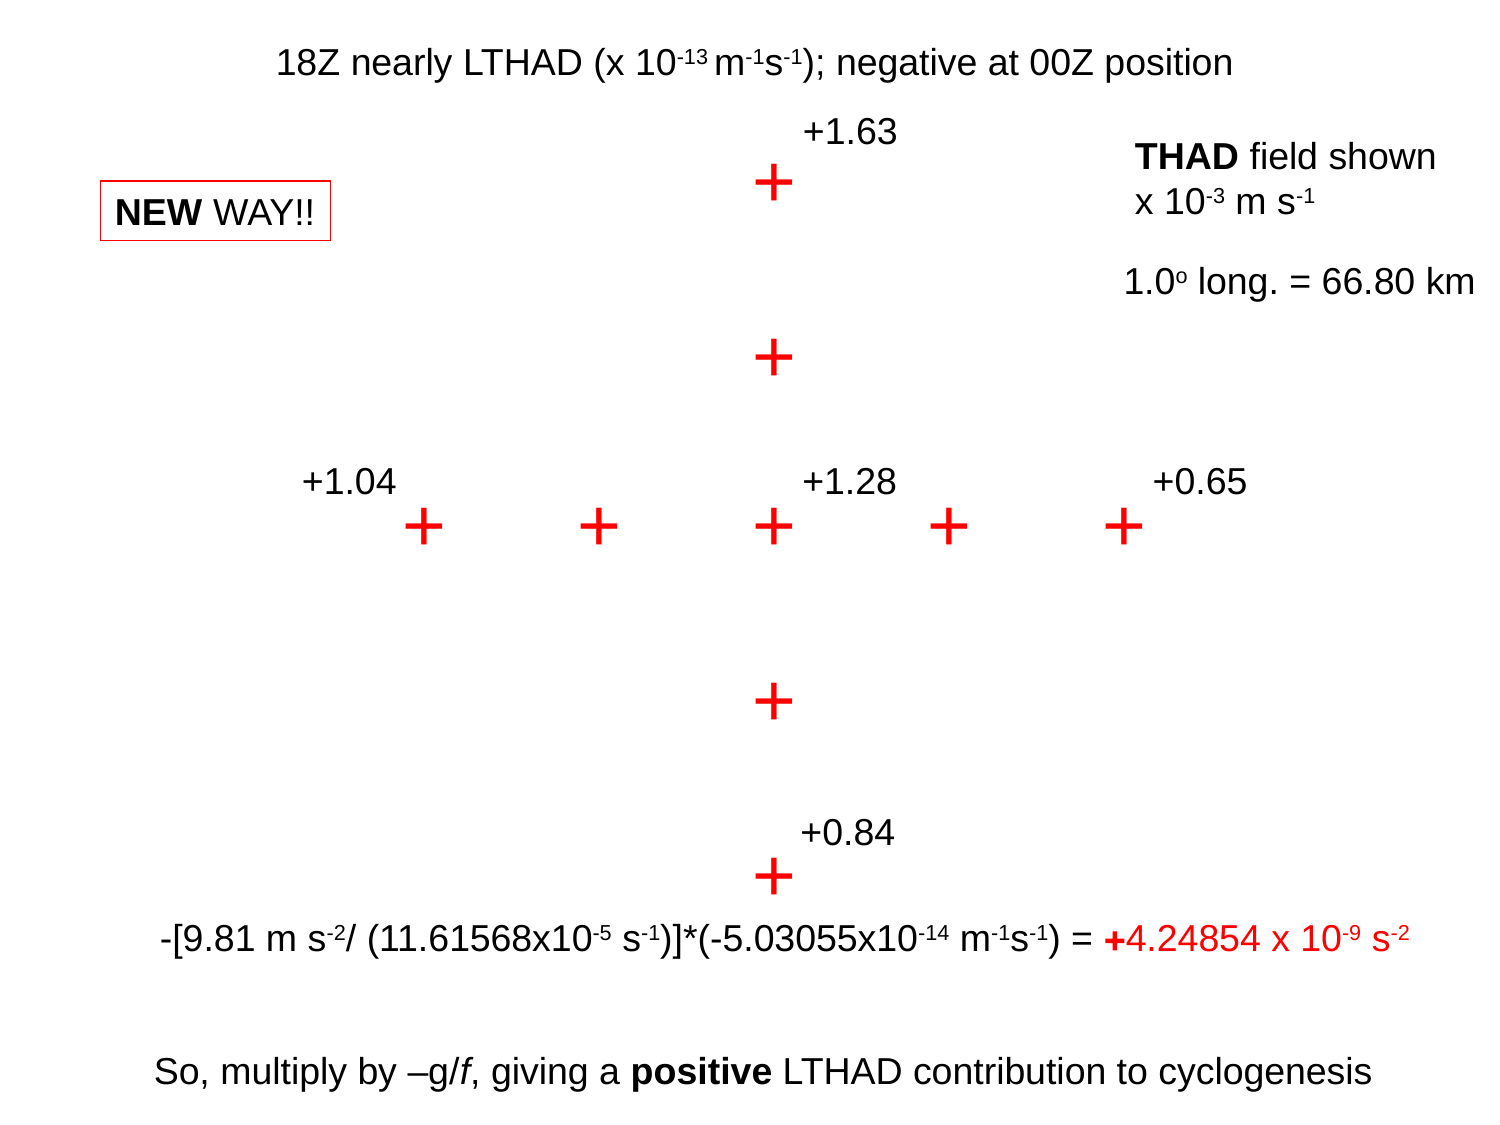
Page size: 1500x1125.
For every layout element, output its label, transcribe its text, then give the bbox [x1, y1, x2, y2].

text_box + [1087, 468, 1150, 574]
text_box +1.63 [788, 99, 913, 160]
text_box + [562, 468, 625, 574]
text_box +0.65 [1137, 449, 1263, 510]
text_box 18Z nearly LTHAD (x 10-13 m-1s-1); negative at 00Z position [261, 30, 1249, 91]
text_box THAD field shown x 10-3 m s-1 [1120, 124, 1452, 230]
text_box + [912, 468, 975, 574]
text_box + [737, 299, 800, 405]
text_box +1.28 [787, 449, 913, 510]
text_box + [737, 124, 800, 230]
text_box 1.0o long. = 66.80 km [1108, 249, 1492, 310]
text_box + [737, 818, 800, 906]
text_box + [387, 468, 450, 574]
text_box -[9.81 m s-2/ (11.61568x10-5 s-1)]*(-5.03055x10-14 m-1s-1) = +4.24854 x 10-9 s-2 [145, 906, 1425, 967]
text_box + [737, 643, 800, 749]
text_box + [737, 468, 800, 574]
text_box So, multiply by –g/f, giving a positive LTHAD contribution to cyclogenesis [138, 1039, 1388, 1100]
text_box NEW WAY!! [100, 180, 331, 241]
text_box +1.04 [287, 449, 412, 510]
text_box +0.84 [785, 801, 911, 861]
